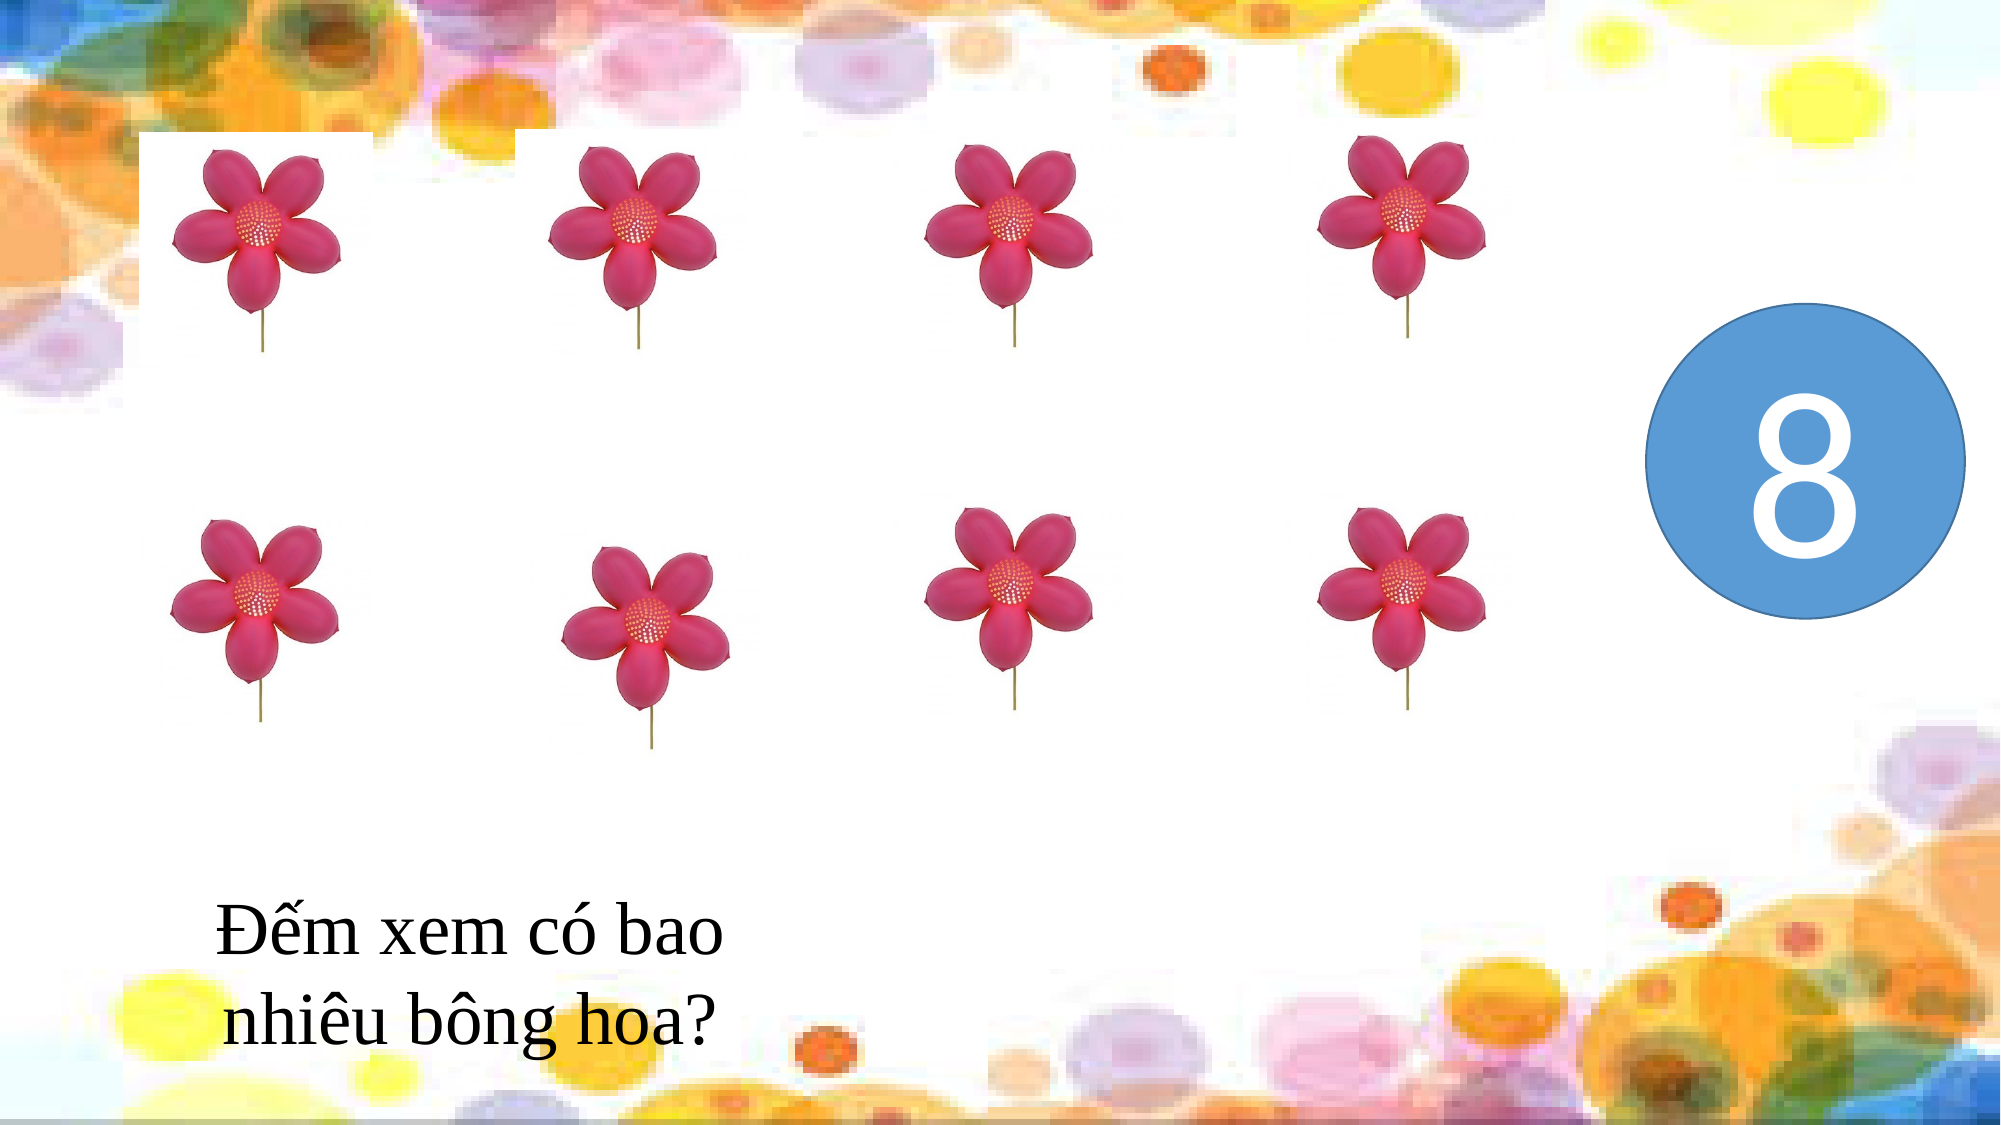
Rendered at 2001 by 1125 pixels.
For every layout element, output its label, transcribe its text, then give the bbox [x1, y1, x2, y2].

text_box 8 [1645, 302, 1966, 620]
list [139, 132, 373, 366]
picture [0, 0, 2001, 1125]
text_box Đếm xem có bao nhiêu bông hoa? [159, 871, 782, 1067]
